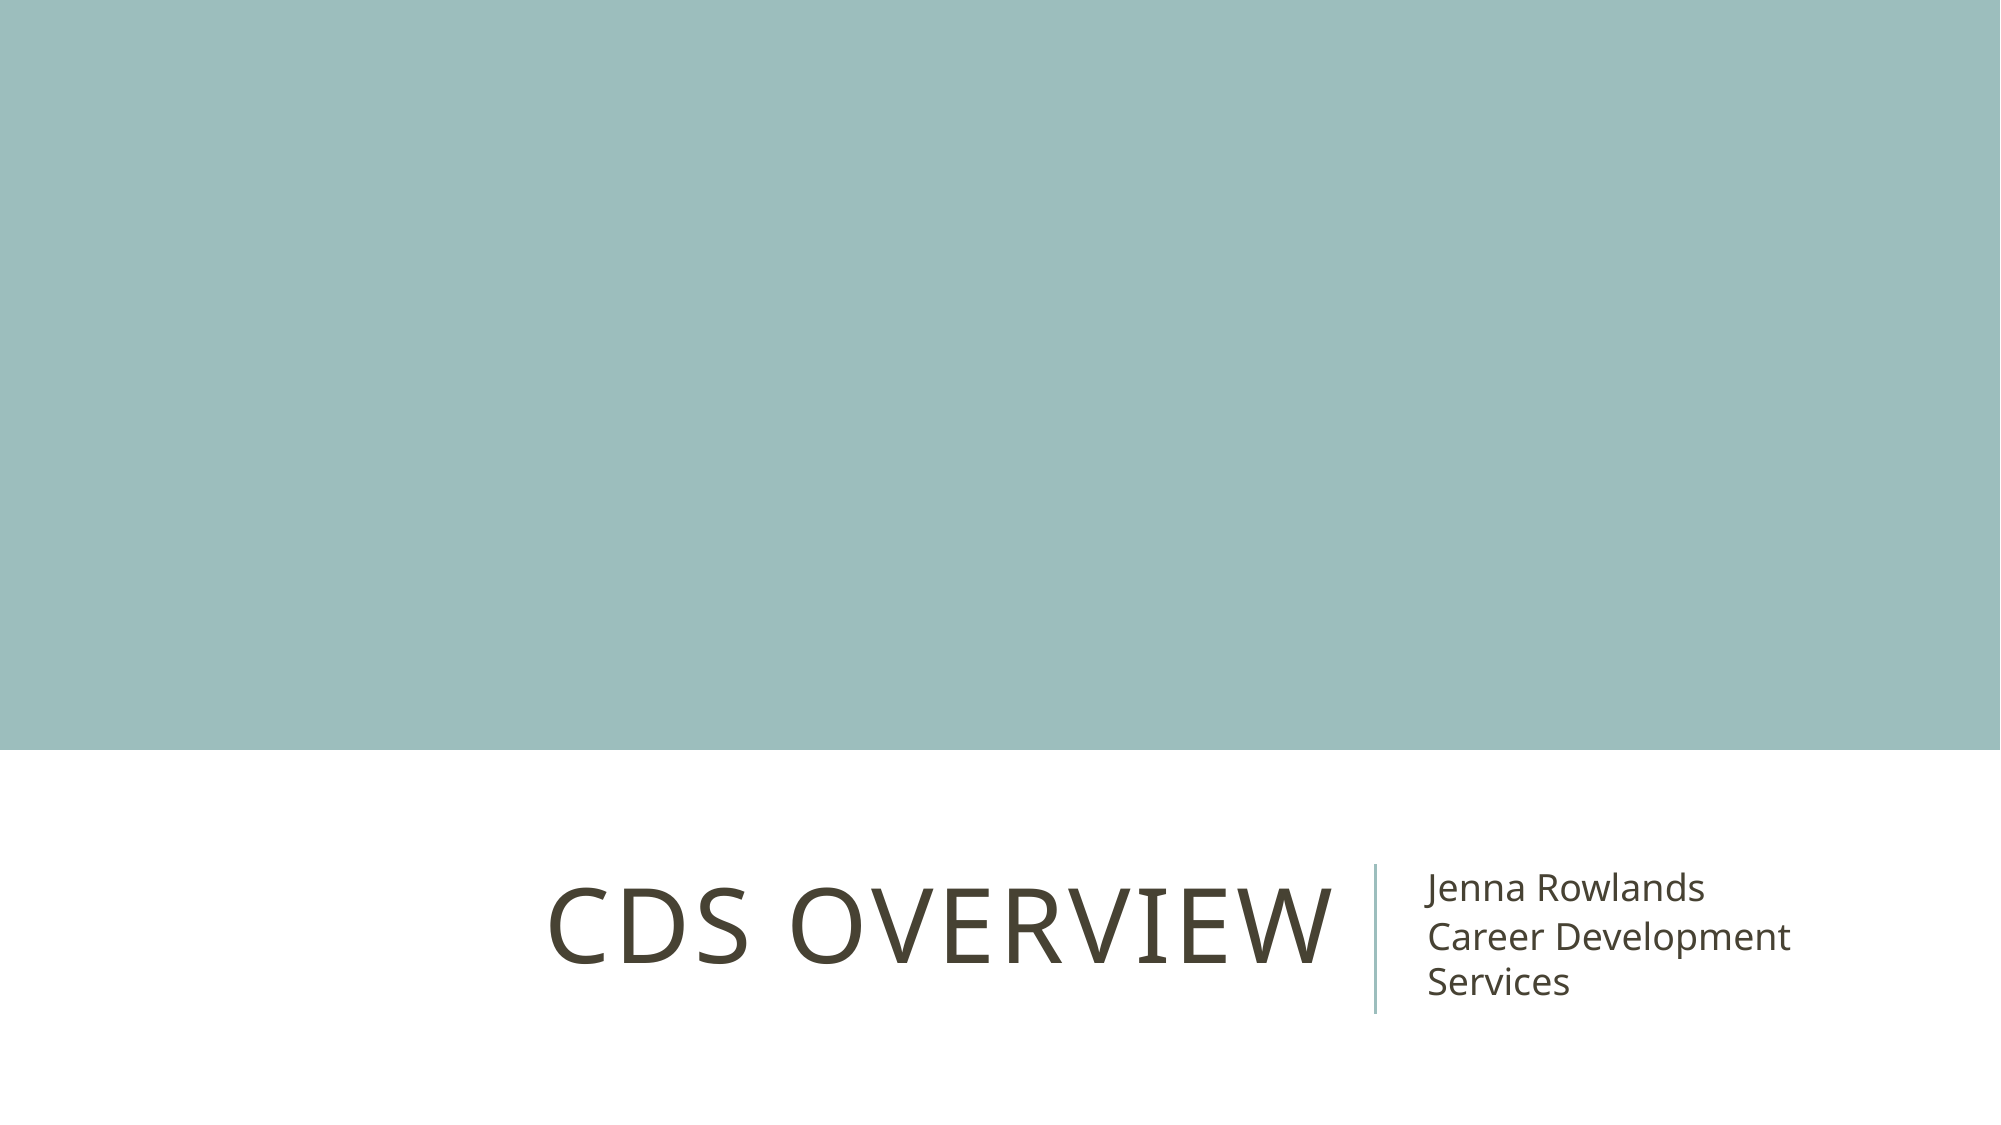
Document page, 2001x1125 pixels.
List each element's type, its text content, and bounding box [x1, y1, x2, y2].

subtitle Jenna Rowlands Career Development Services [1412, 813, 1938, 1054]
title CDS Overview [75, 813, 1350, 1054]
